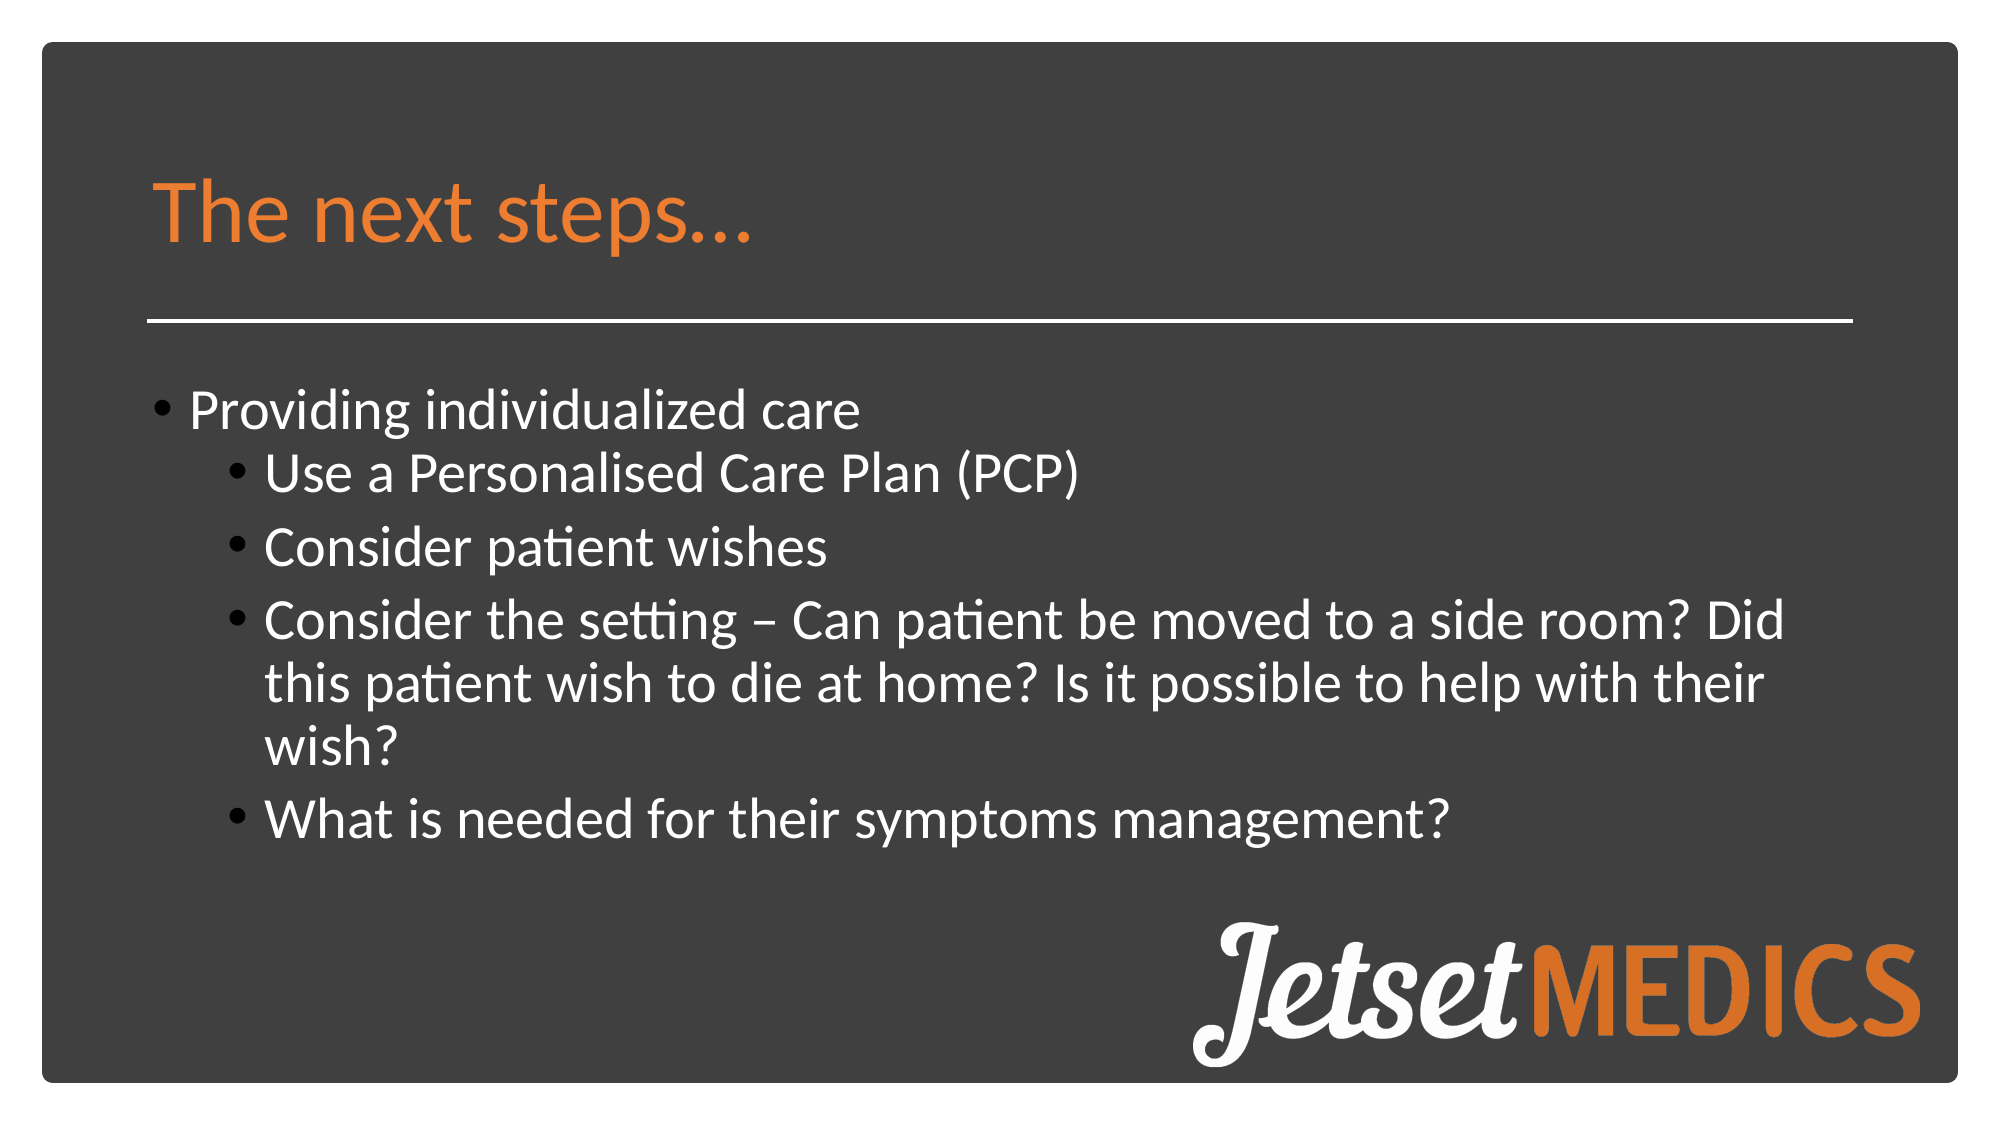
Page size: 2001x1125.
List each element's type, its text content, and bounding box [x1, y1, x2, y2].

text_box [51, 50, 1949, 1074]
picture [1165, 640, 1948, 1125]
title The next steps… [137, 103, 1863, 322]
list Providing individualized care Use a Personalised Care Plan (PCP) Consider patient wishes Consider the setting – Can patient be moved to a side room? Did this patient wish to die at home? Is it possible to help with their wish? What is needed for their symptoms management? [137, 372, 1863, 973]
